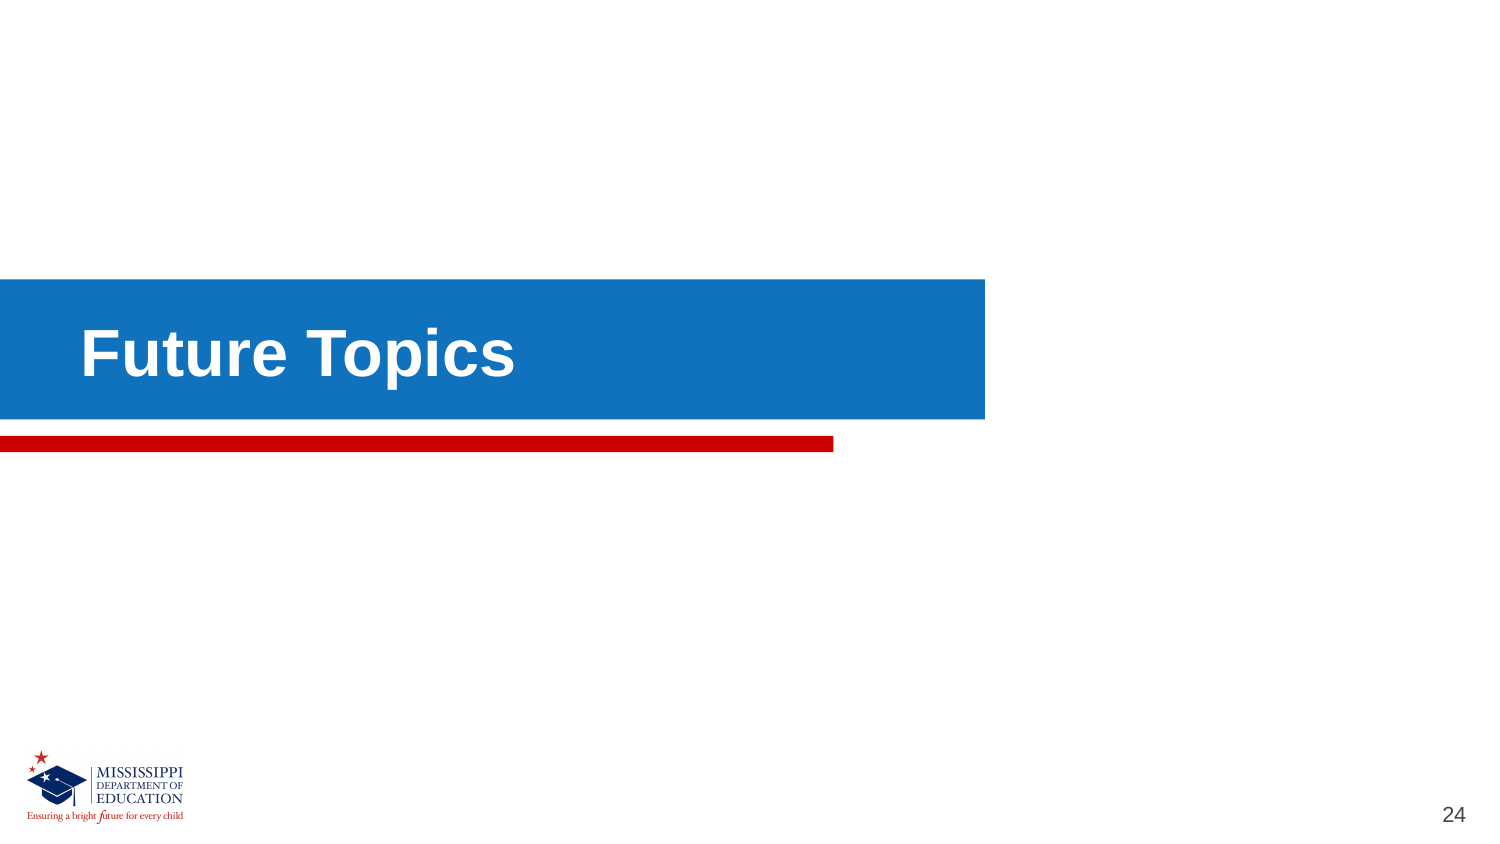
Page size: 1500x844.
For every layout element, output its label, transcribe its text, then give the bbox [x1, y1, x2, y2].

picture [21, 746, 189, 827]
slide_number 24 [1391, 803, 1482, 842]
list Future Topics [65, 279, 985, 420]
